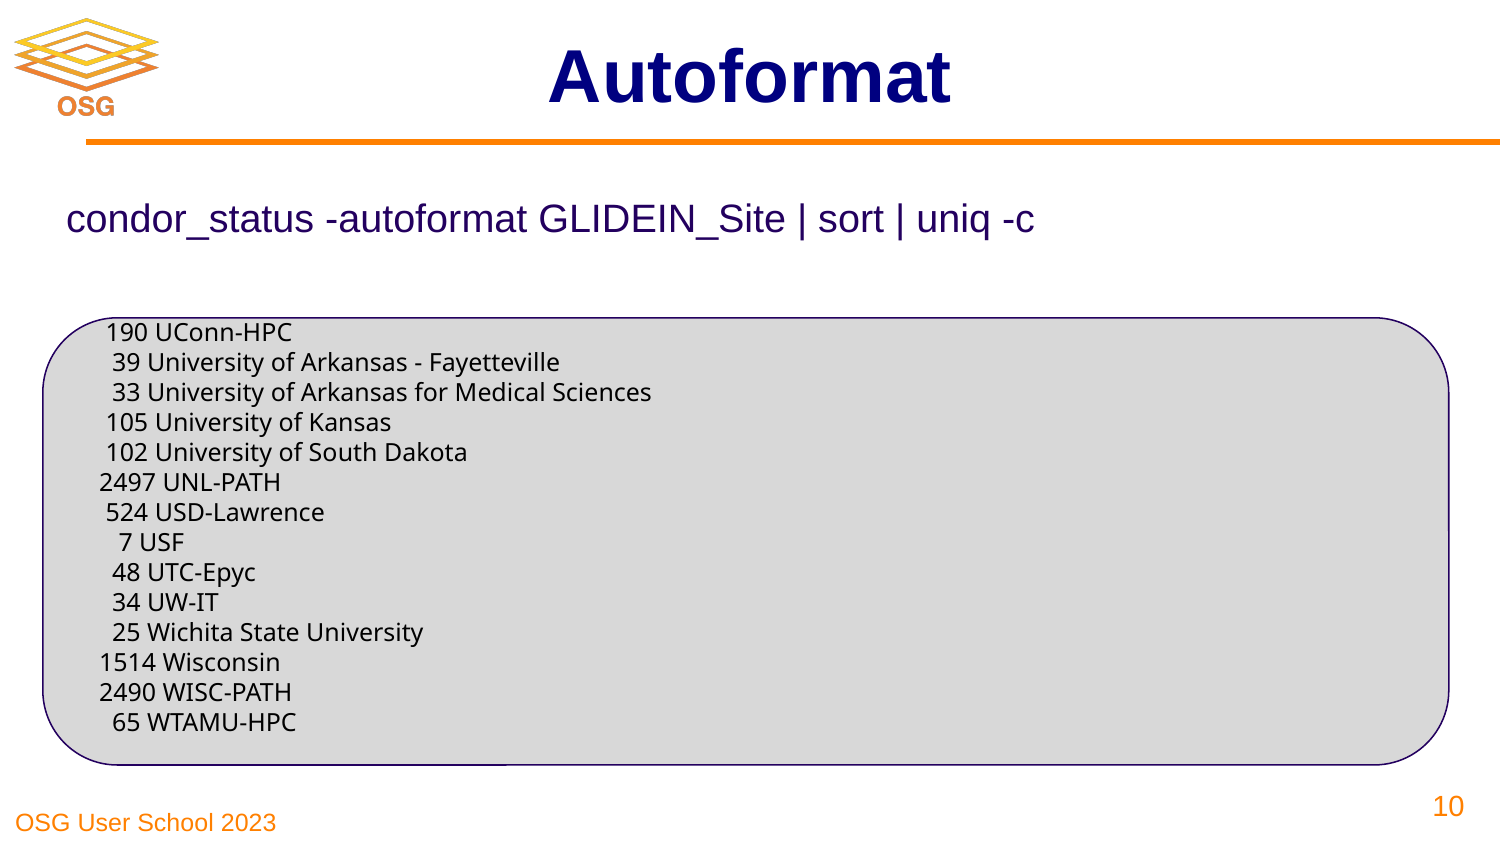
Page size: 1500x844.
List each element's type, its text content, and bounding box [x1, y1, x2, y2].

slide_number ‹#› [1389, 764, 1480, 830]
text_box 190 UConn-HPC 39 University of Arkansas - Fayetteville 33 University of Arkansas for Medical Sciences 105 University of Kansas 102 University of South Dakota 2497 UNL-PATH 524 USD-Lawrence 7 USF 48 UTC-Epyc 34 UW-IT 25 Wichita State University 1514 Wisconsin 2490 WISC-PATH 65 WTAMU-HPC [42, 317, 1449, 766]
list condor_status -autoformat GLIDEIN_Site | sort | uniq -c [51, 185, 1449, 293]
title Autoformat [51, 14, 1449, 131]
picture [14, 18, 51, 116]
